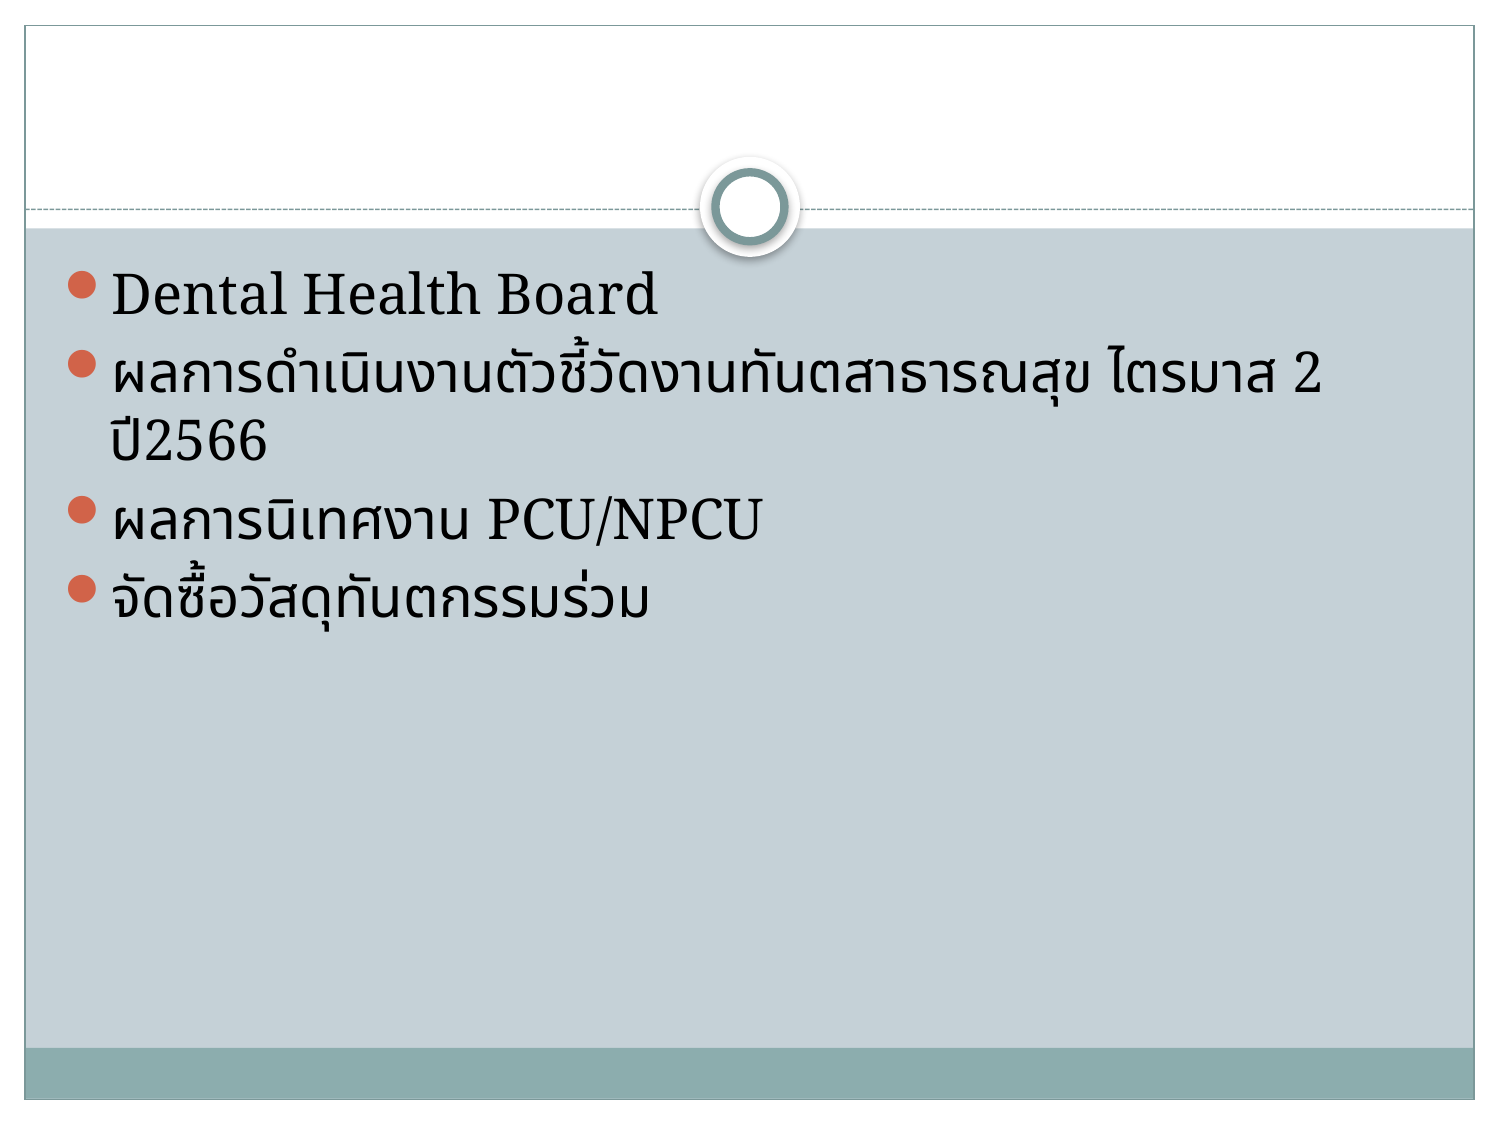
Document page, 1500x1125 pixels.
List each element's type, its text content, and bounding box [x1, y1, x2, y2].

list Dental Health Board ผลการดำเนินงานตัวชี้วัดงานทันตสาธารณสุข ไตรมาส 2 ปี2566 ผลการนิเทศงาน PCU/NPCU จัดซื้อวัสดุทันตกรรมร่วม [49, 250, 1445, 1001]
